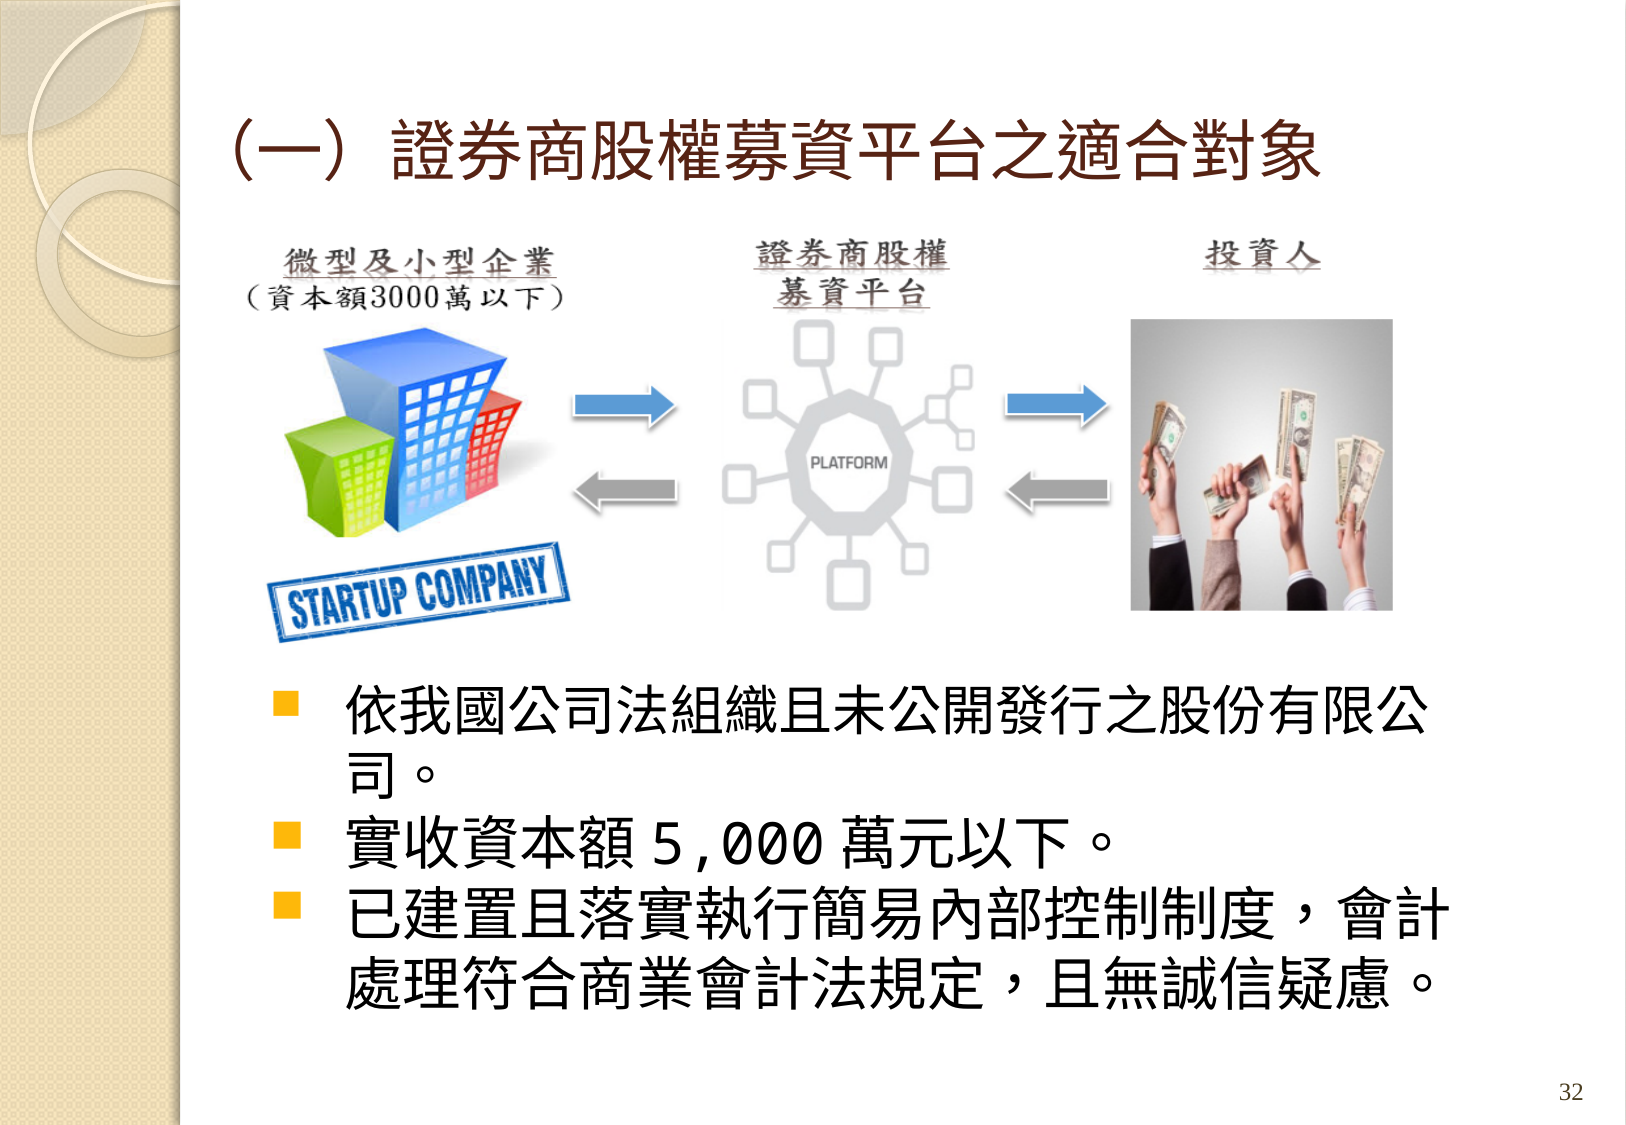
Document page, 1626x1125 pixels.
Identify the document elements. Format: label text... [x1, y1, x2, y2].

slide_number 32 [1530, 1034, 1612, 1113]
text_box （一）證券商股權募資平台之適合對象 [174, 101, 1474, 242]
text_box 依我國公司法組織且未公開發行之股份有限公司。 實收資本額5,000萬元以下。 已建置且落實執行簡易內部控制制度，會計處理符合商業會計法規定，且無誠信疑慮。 [255, 681, 1472, 1024]
picture [197, 207, 1486, 670]
